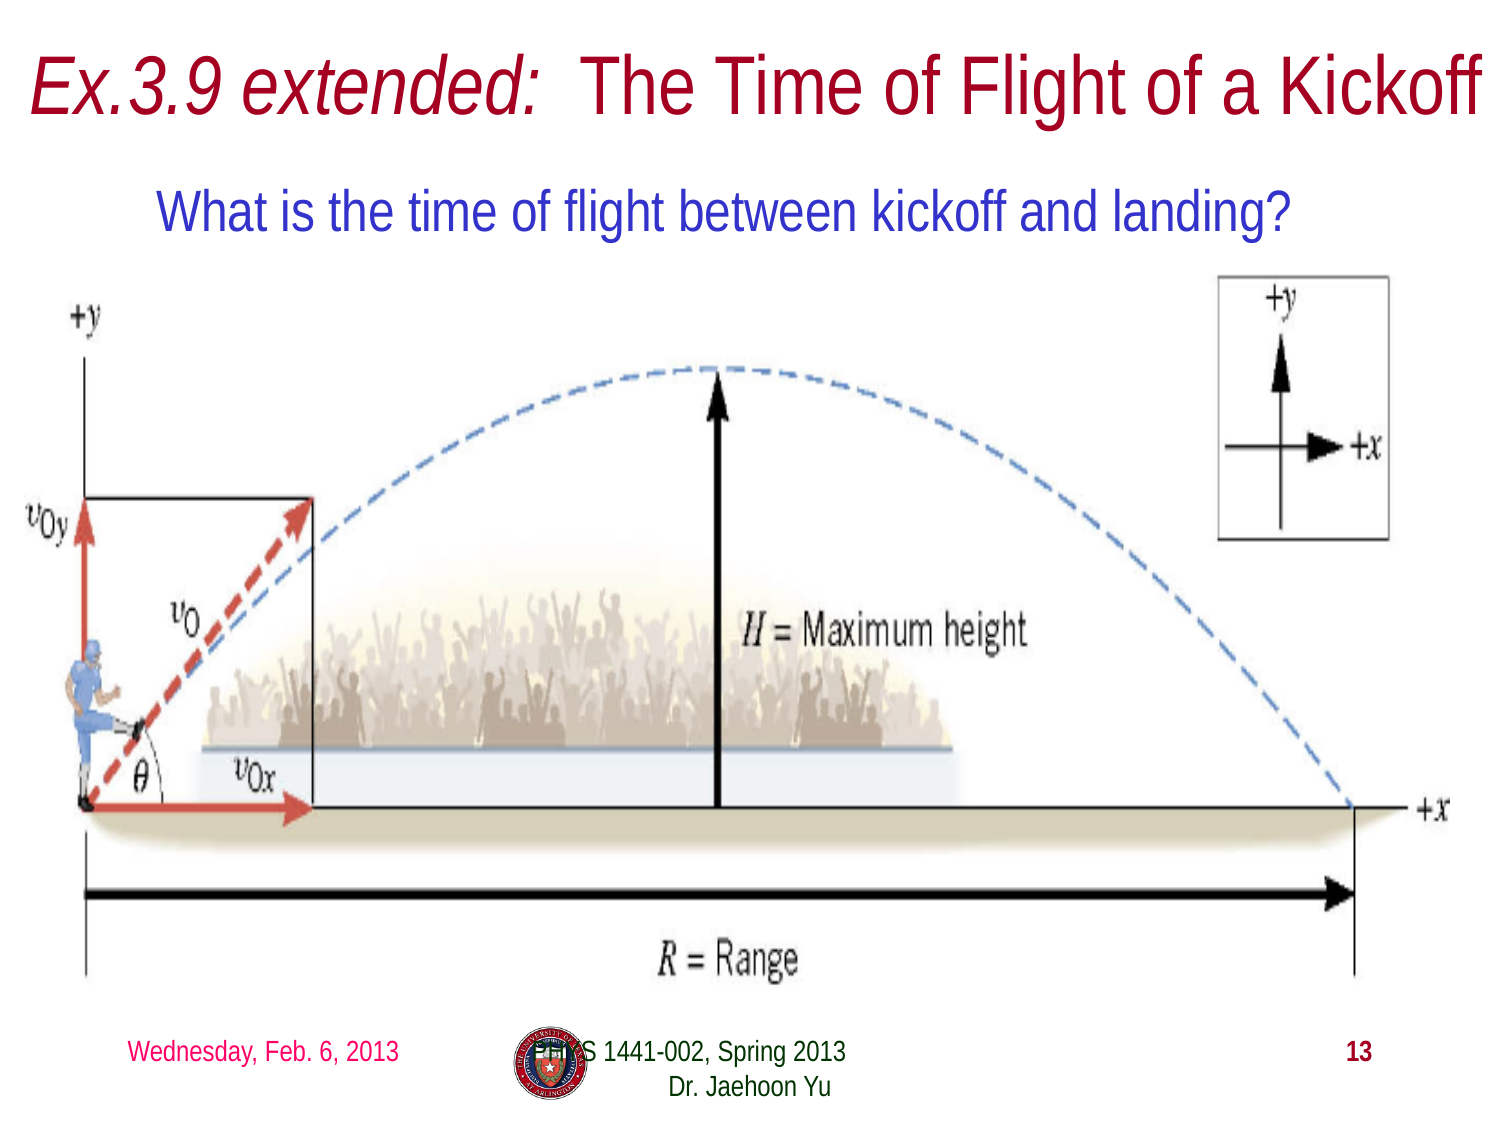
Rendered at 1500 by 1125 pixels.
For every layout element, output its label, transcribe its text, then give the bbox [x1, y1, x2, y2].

footer PHYS 1441-002, Spring 2013 Dr. Jaehoon Yu [512, 1024, 988, 1101]
picture [24, 262, 1451, 988]
title Ex.3.9 extended: The Time of Flight of a Kickoff [0, 0, 1500, 176]
text_box What is the time of flight between kickoff and landing? [141, 176, 1308, 251]
slide_number 13 [1074, 1024, 1388, 1101]
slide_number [112, 1024, 426, 1101]
